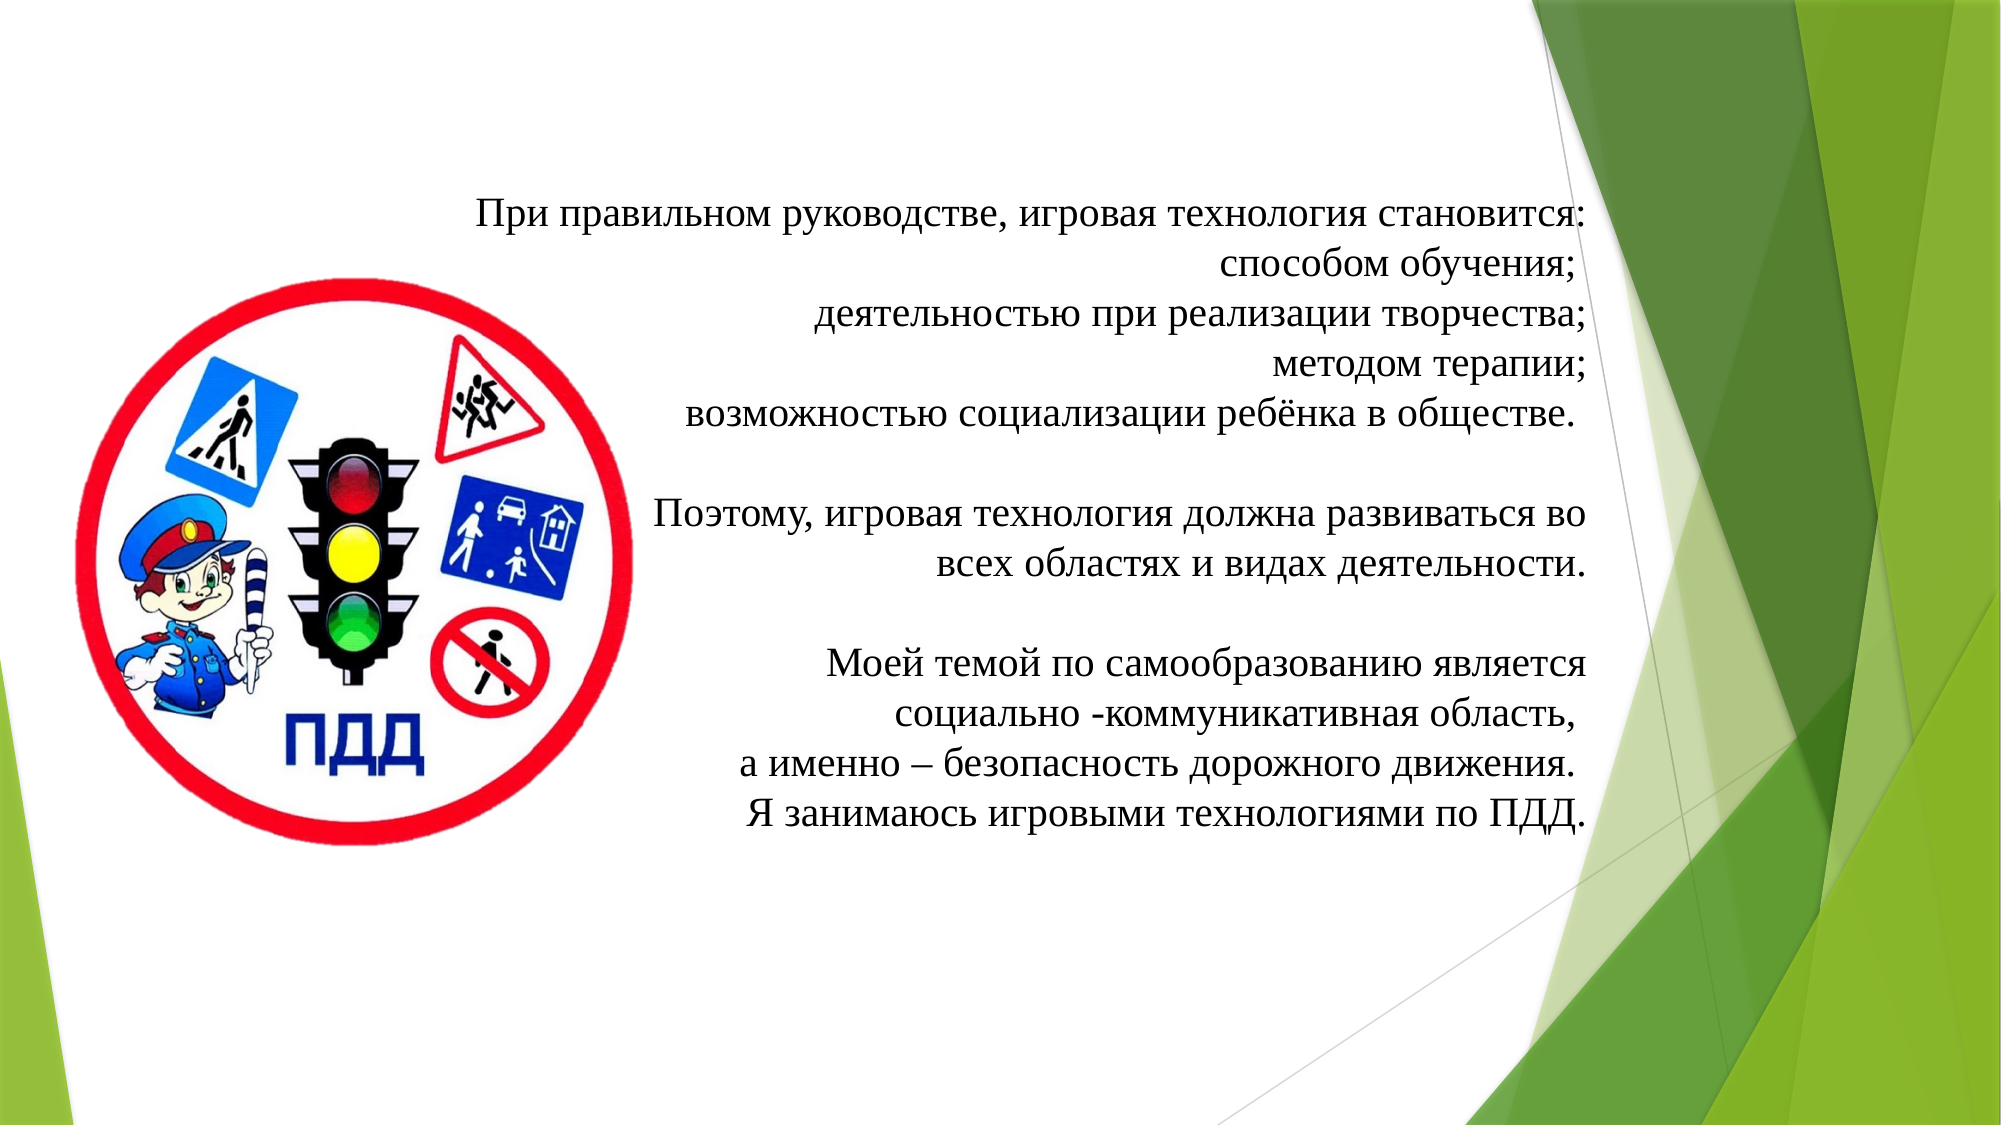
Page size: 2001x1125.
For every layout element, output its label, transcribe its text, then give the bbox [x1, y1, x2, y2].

title При правильном руководстве, игровая технология становится: способом обучения; деятельностью при реализации творчества; методом терапии; возможностью социализации ребёнка в обществе. Поэтому, игровая технология должна развиваться во всех областях и видах деятельности. Моей темой по самообразованию является социально -коммуникативная область, а именно – безопасность дорожного движения. Я занимаюсь игровыми технологиями по ПДД. [191, 87, 1603, 1038]
picture [73, 275, 636, 850]
